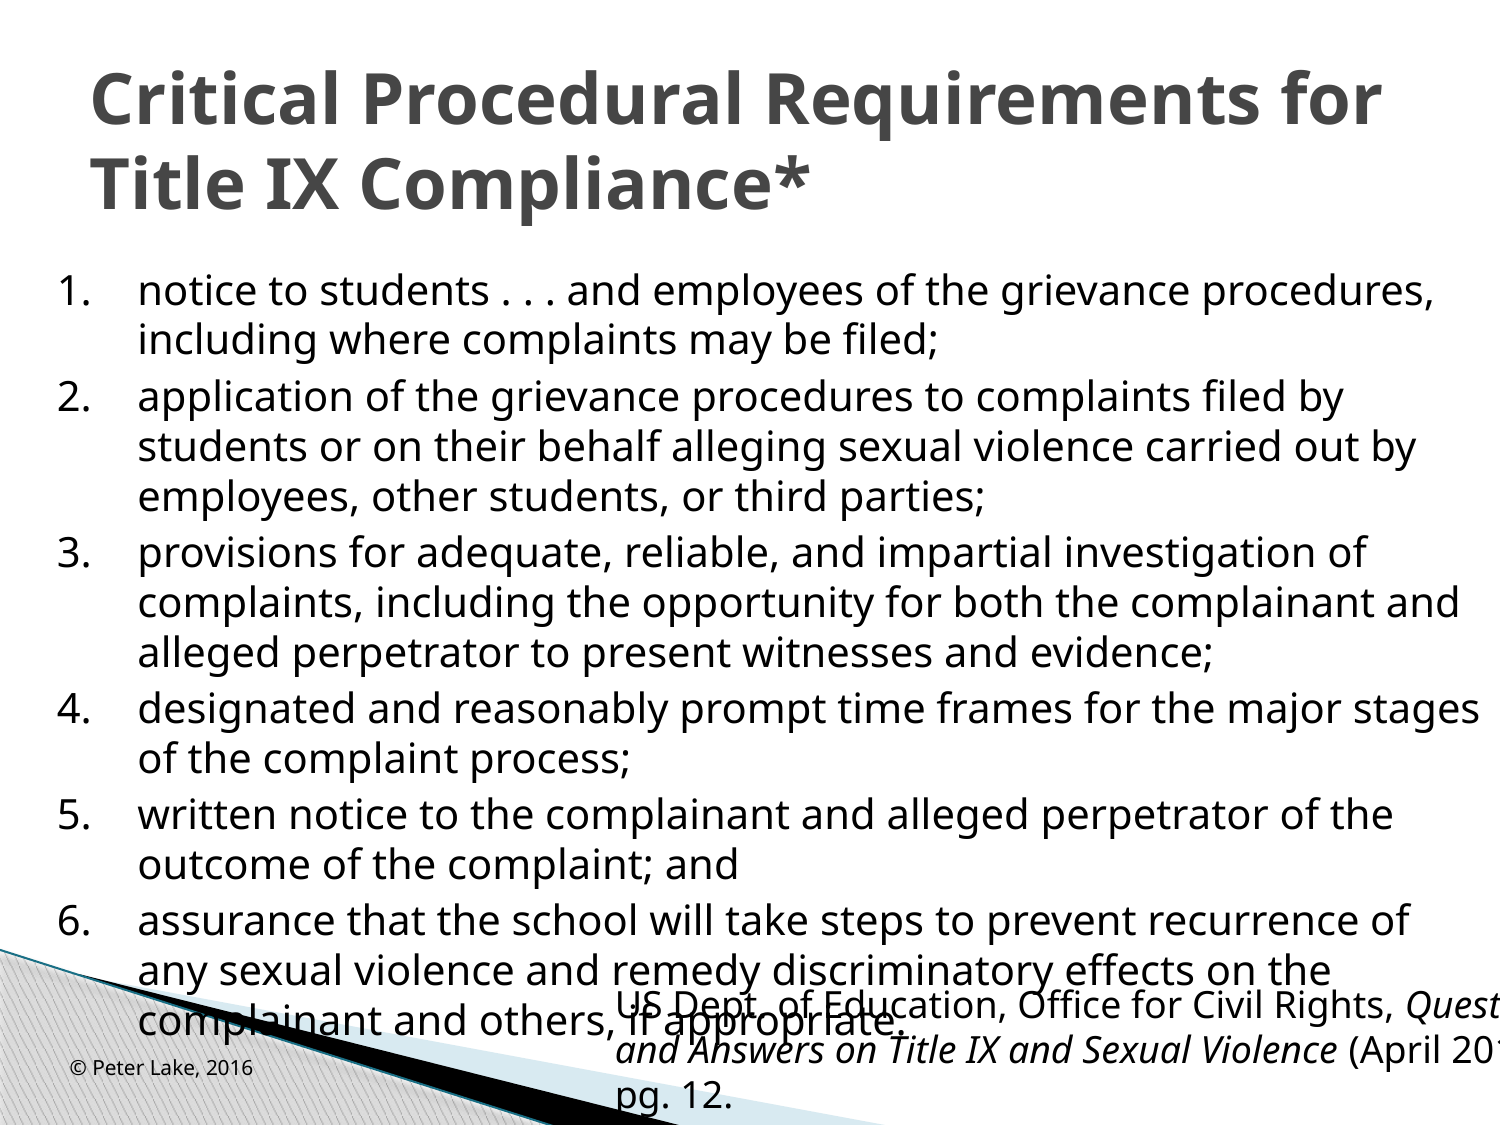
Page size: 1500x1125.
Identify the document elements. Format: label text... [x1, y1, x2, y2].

text_box US Dept. of Education, Office for Civil Rights, Questions and Answers on Title IX and Sexual Violence (April 2014) pg. 12. [600, 973, 1500, 1124]
footer © Peter Lake, 2016 [0, 1027, 268, 1087]
title Critical Procedural Requirements for Title IX Compliance* [75, 45, 1425, 233]
list notice to students . . . and employees of the grievance procedures, including where complaints may be filed; application of the grievance procedures to complaints filed by students or on their behalf alleging sexual violence carried out by employees, other students, or third parties; provisions for adequate, reliable, and impartial investigation of complaints, including the opportunity for both the complainant and alleged perpetrator to present witnesses and evidence; designated and reasonably prompt time frames for the major stages of the complaint process; written notice to the complainant and alleged perpetrator of the outcome of the complaint; and assurance that the school will take steps to prevent recurrence of any sexual violence and remedy discriminatory effects on the complainant and others, if appropriate. [24, 200, 1500, 1057]
